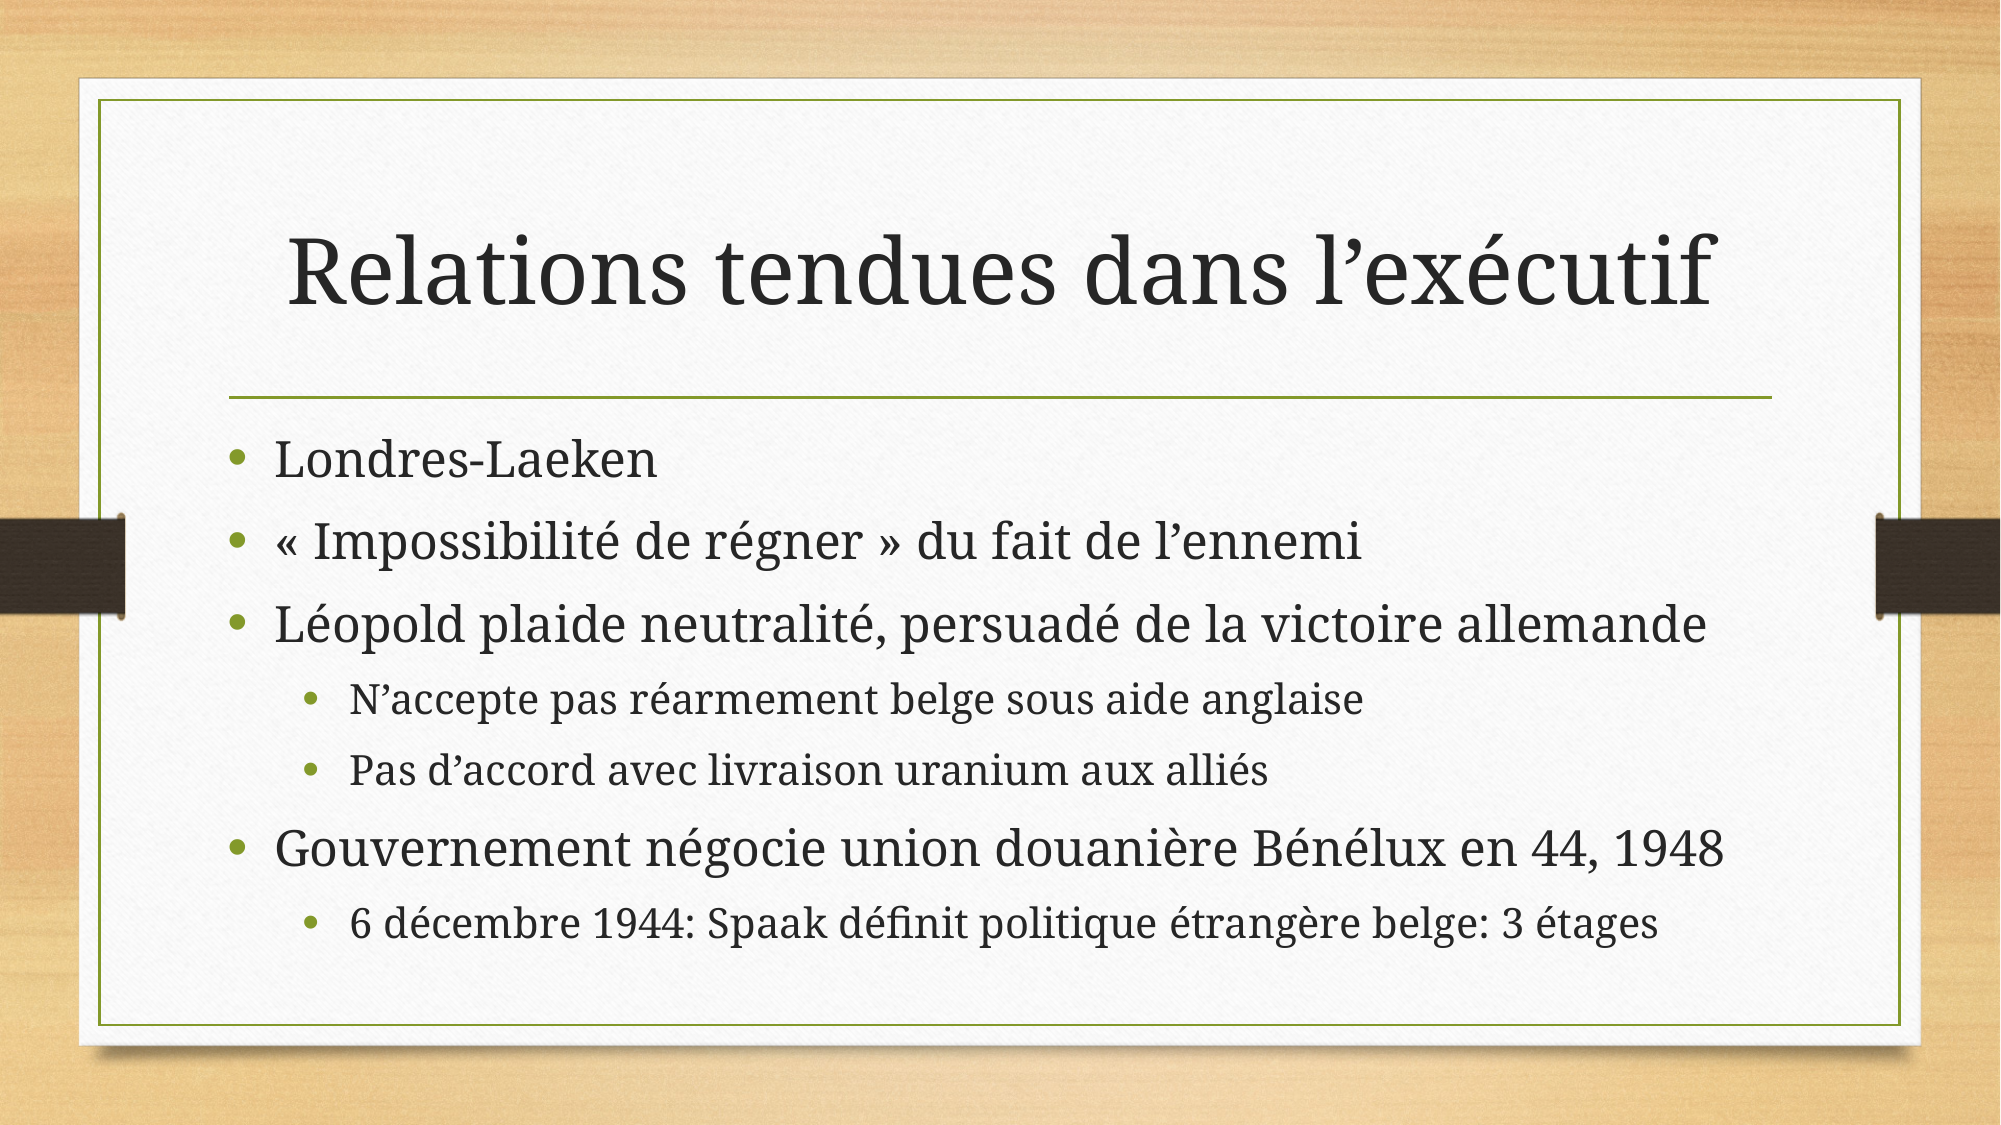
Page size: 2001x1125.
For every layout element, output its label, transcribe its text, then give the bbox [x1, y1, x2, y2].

list Londres-Laeken « Impossibilité de régner » du fait de l’ennemi Léopold plaide neutralité, persuadé de la victoire allemande N’accepte pas réarmement belge sous aide anglaise Pas d’accord avec livraison uranium aux alliés Gouvernement négocie union douanière Bénélux en 44, 1948 6 décembre 1944: Spaak définit politique étrangère belge: 3 étages [212, 419, 1788, 964]
picture [0, 0, 2001, 1125]
title Relations tendues dans l’exécutif [212, 161, 1788, 375]
